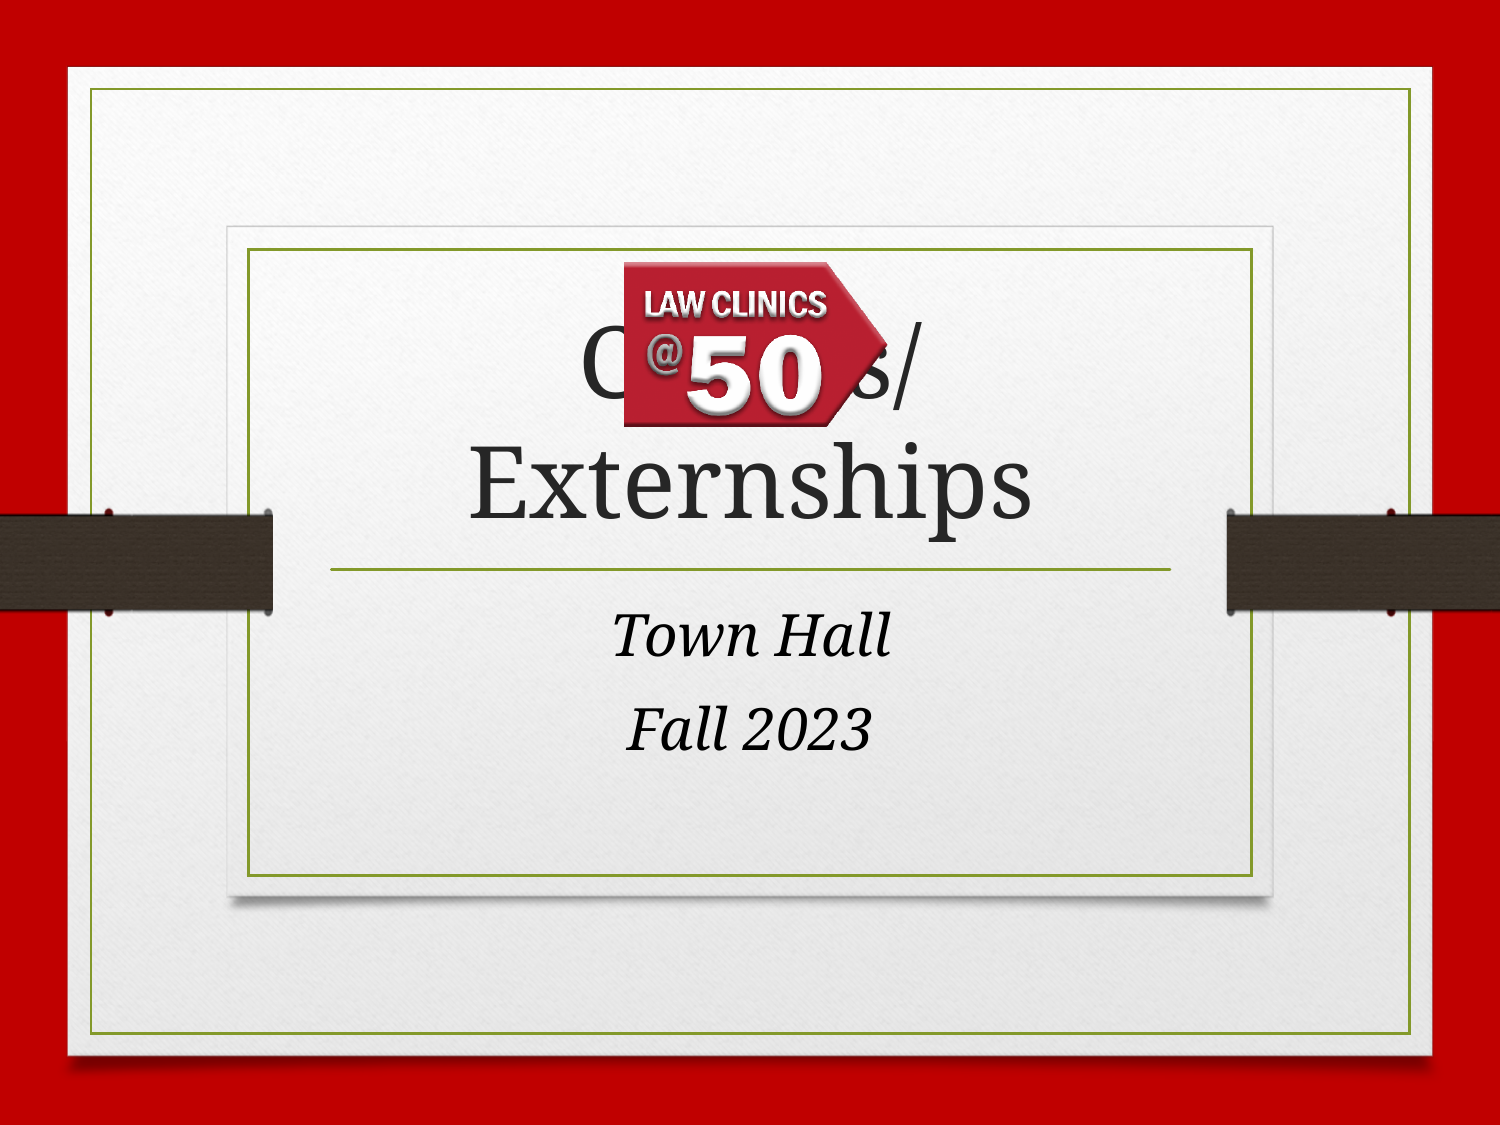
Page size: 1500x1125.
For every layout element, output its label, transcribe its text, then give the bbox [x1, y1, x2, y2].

subtitle Town Hall Fall 2023 [315, 590, 1187, 817]
title Clinics/Externships [315, 297, 1187, 546]
picture [0, 0, 1500, 1125]
